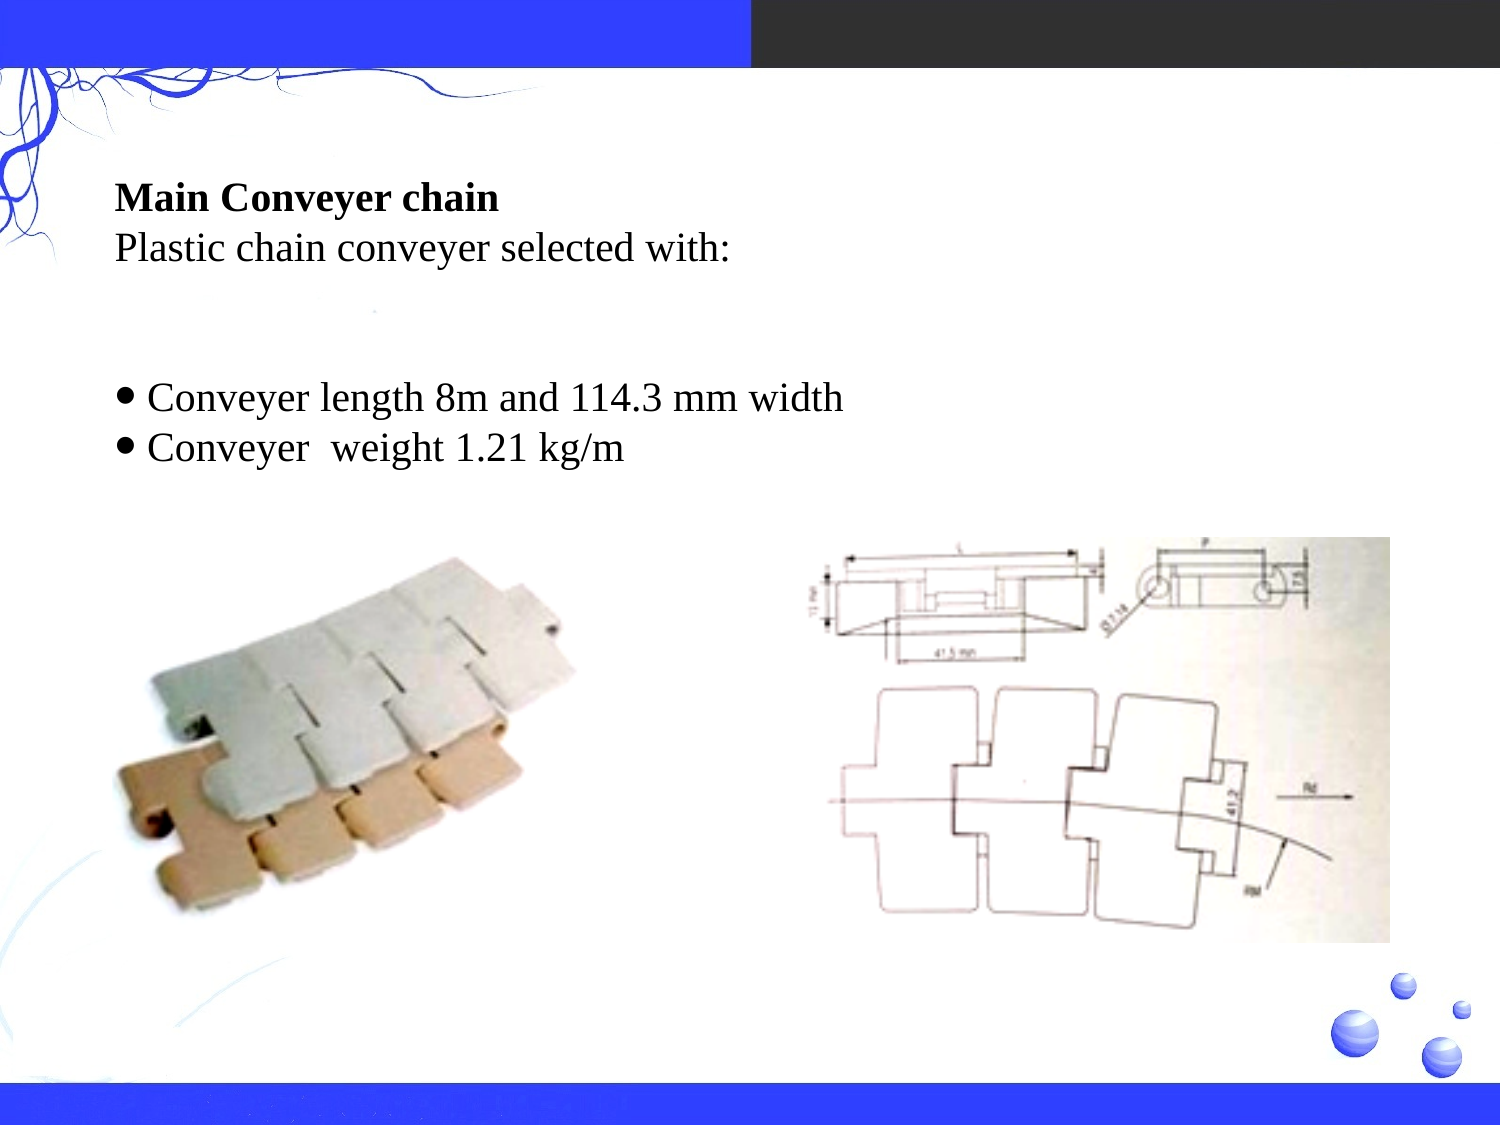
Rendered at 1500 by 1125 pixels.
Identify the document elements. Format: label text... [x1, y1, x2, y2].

picture [0, 0, 1500, 1125]
text_box Main Conveyer chain Plastic chain conveyer selected with: Conveyer length 8m and 114.3 mm width Conveyer weight 1.21 kg/m [99, 162, 1000, 478]
